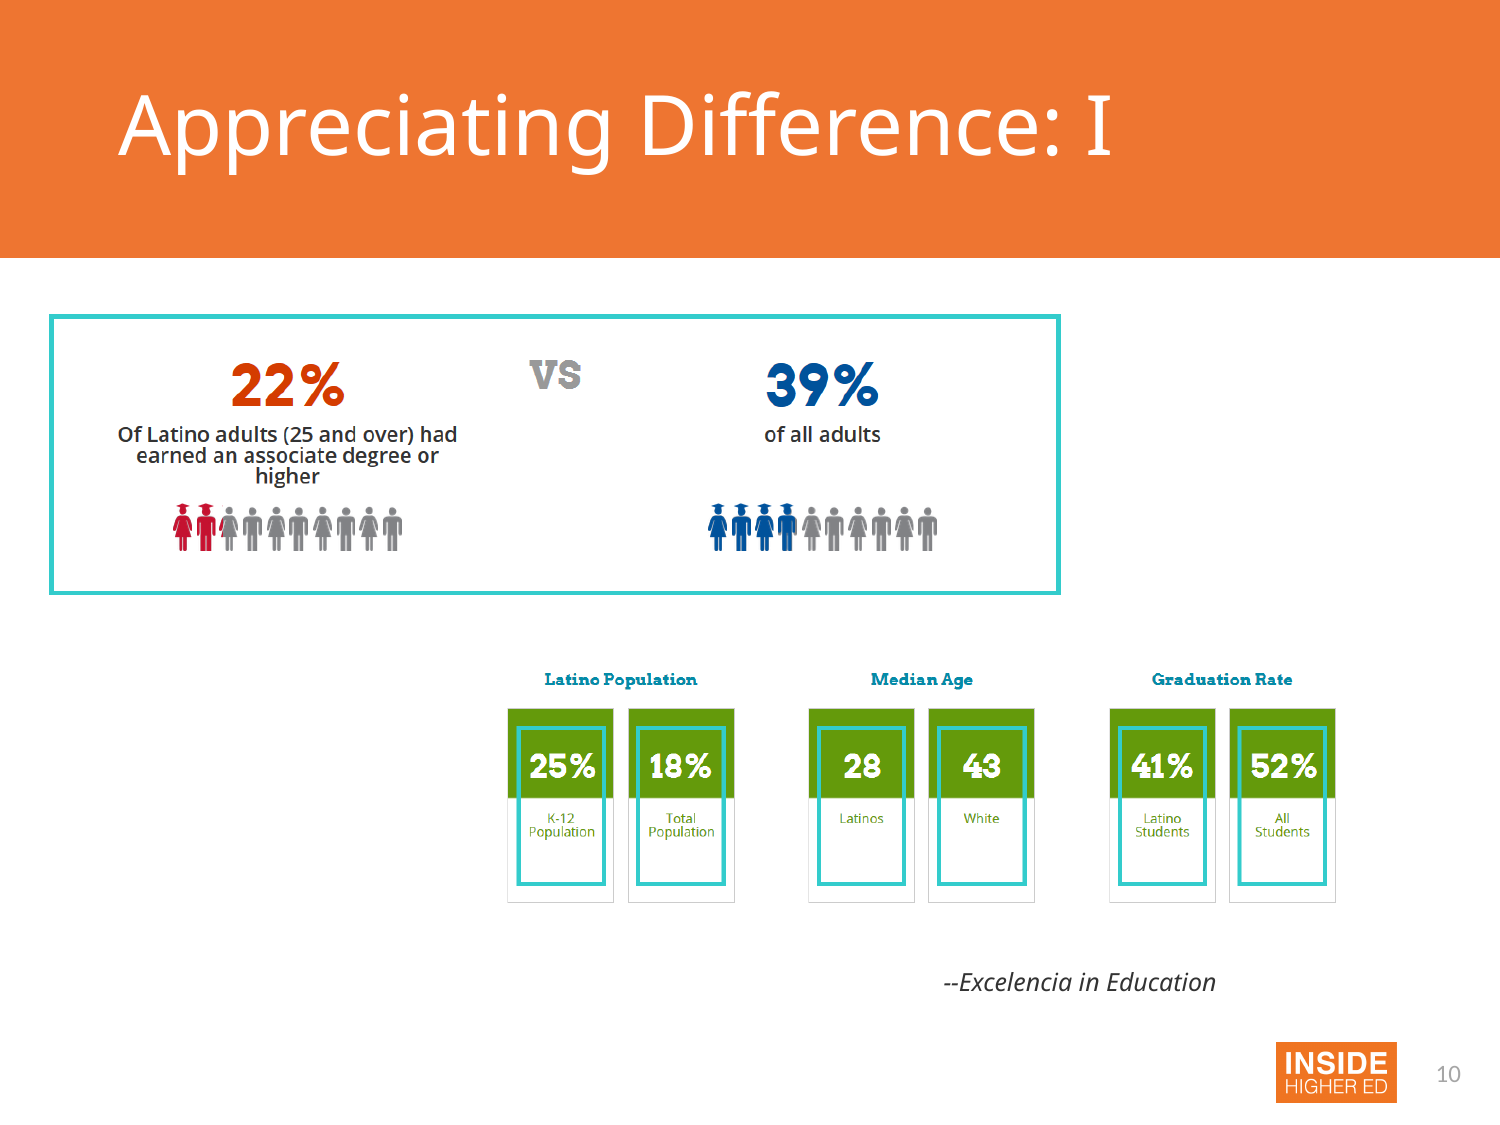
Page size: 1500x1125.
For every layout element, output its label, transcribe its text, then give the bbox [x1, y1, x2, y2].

title Appreciating Difference: I [103, 0, 1397, 256]
list --Excelencia in Education [103, 321, 1397, 992]
picture [1276, 1042, 1397, 1103]
picture [23, 286, 1088, 610]
picture [471, 657, 1374, 929]
